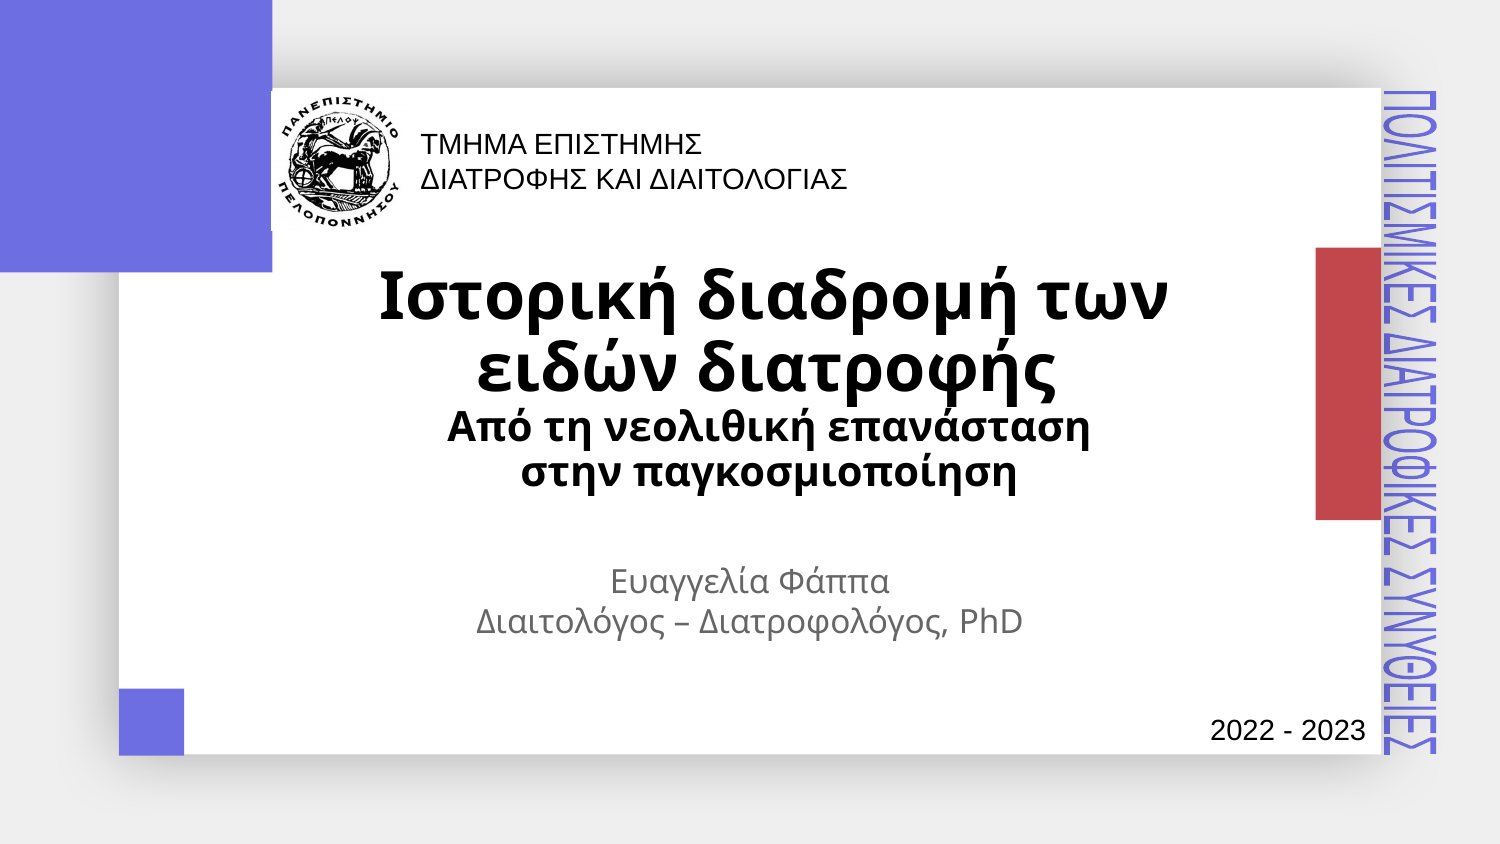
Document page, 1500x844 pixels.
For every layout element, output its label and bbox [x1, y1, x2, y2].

text_box [0, 0, 1382, 757]
picture [271, 91, 409, 231]
